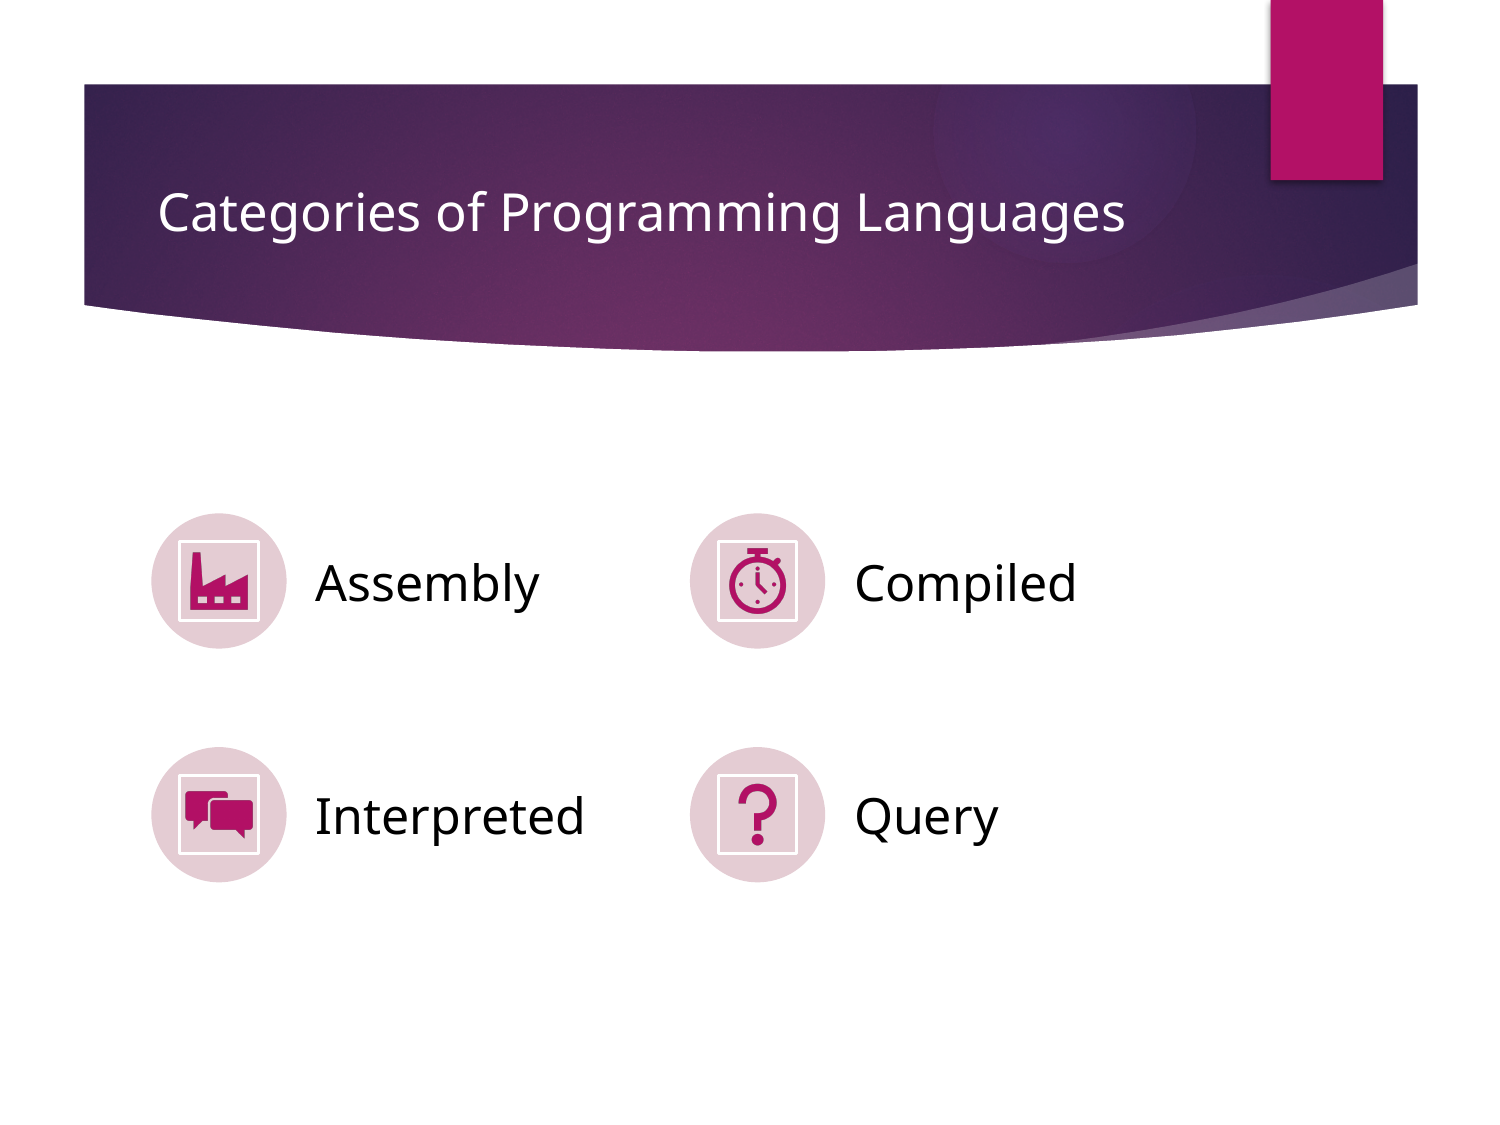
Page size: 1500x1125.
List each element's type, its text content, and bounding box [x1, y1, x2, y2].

title Categories of Programming Languages [142, 152, 1183, 269]
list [141, 408, 1183, 988]
